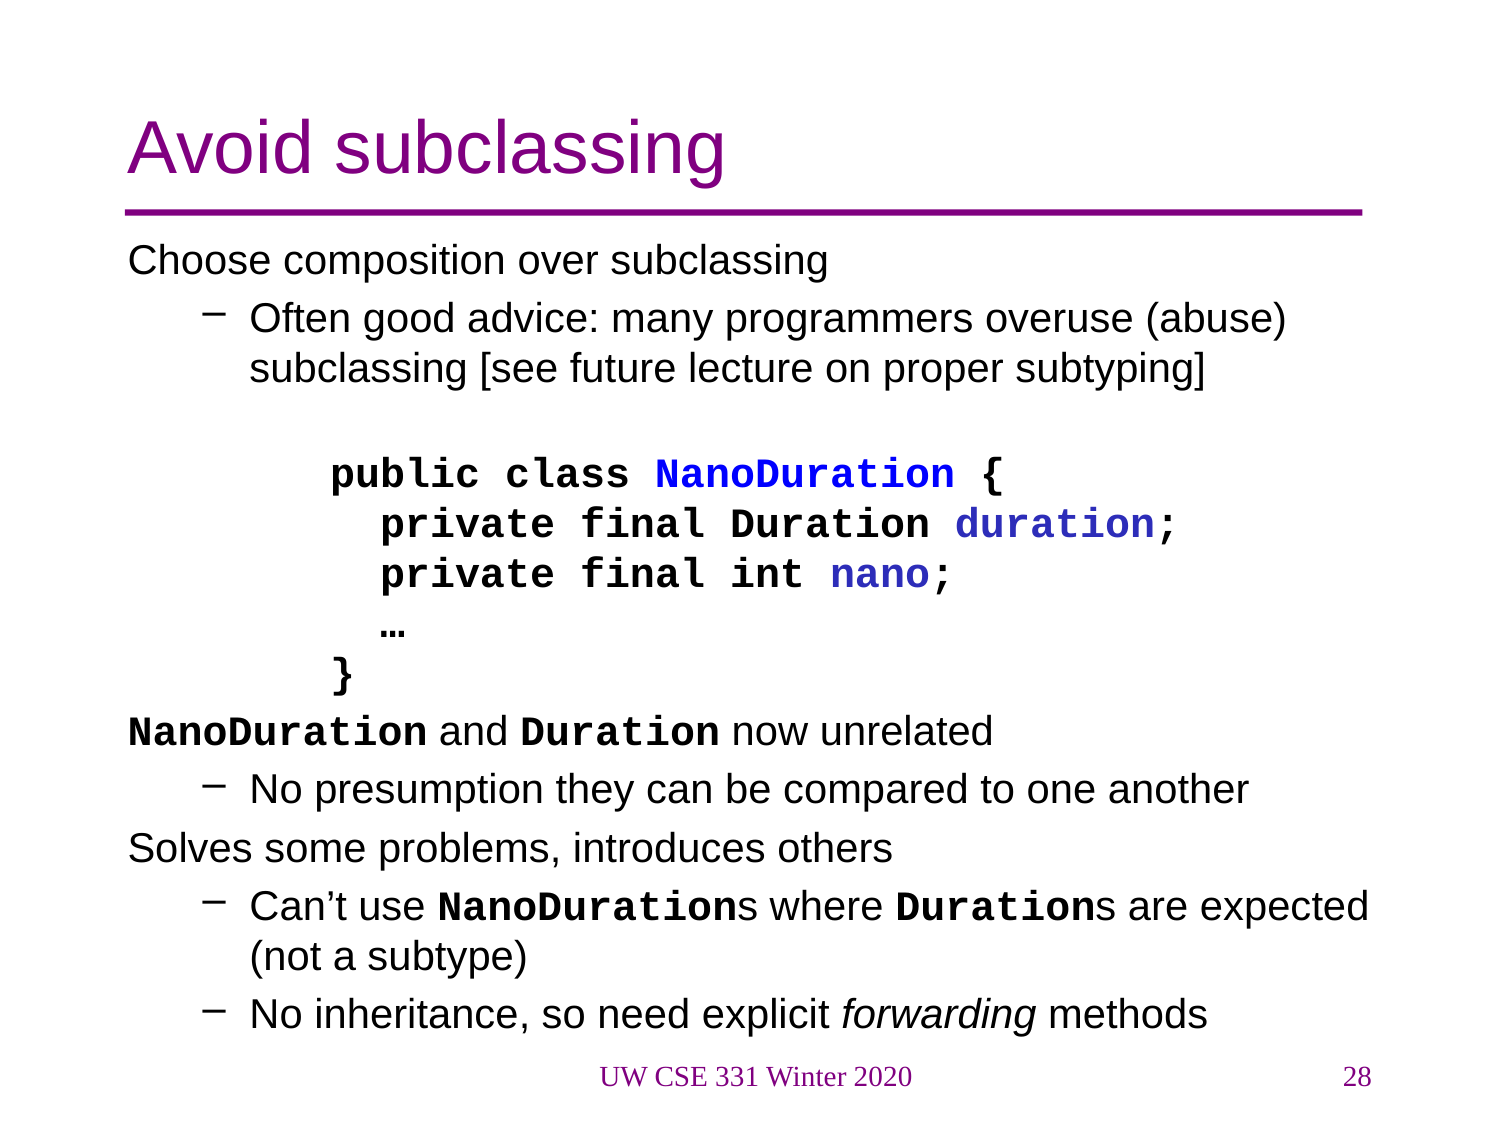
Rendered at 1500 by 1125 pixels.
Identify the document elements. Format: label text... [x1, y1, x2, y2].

footer UW CSE 331 Winter 2020 [474, 1049, 1038, 1125]
slide_number 28 [1074, 1049, 1388, 1125]
list Choose composition over subclassing Often good advice: many programmers overuse (abuse) subclassing [see future lecture on proper subtyping] public class NanoDuration { private final Duration duration; private final int nano; … } NanoDuration and Duration now unrelated No presumption they can be compared to one another Solves some problems, introduces others Can’t use NanoDurations where Durations are expected (not a subtype) No inheritance, so need explicit forwarding methods [112, 224, 1388, 1063]
title Avoid subclassing [112, 50, 1388, 224]
